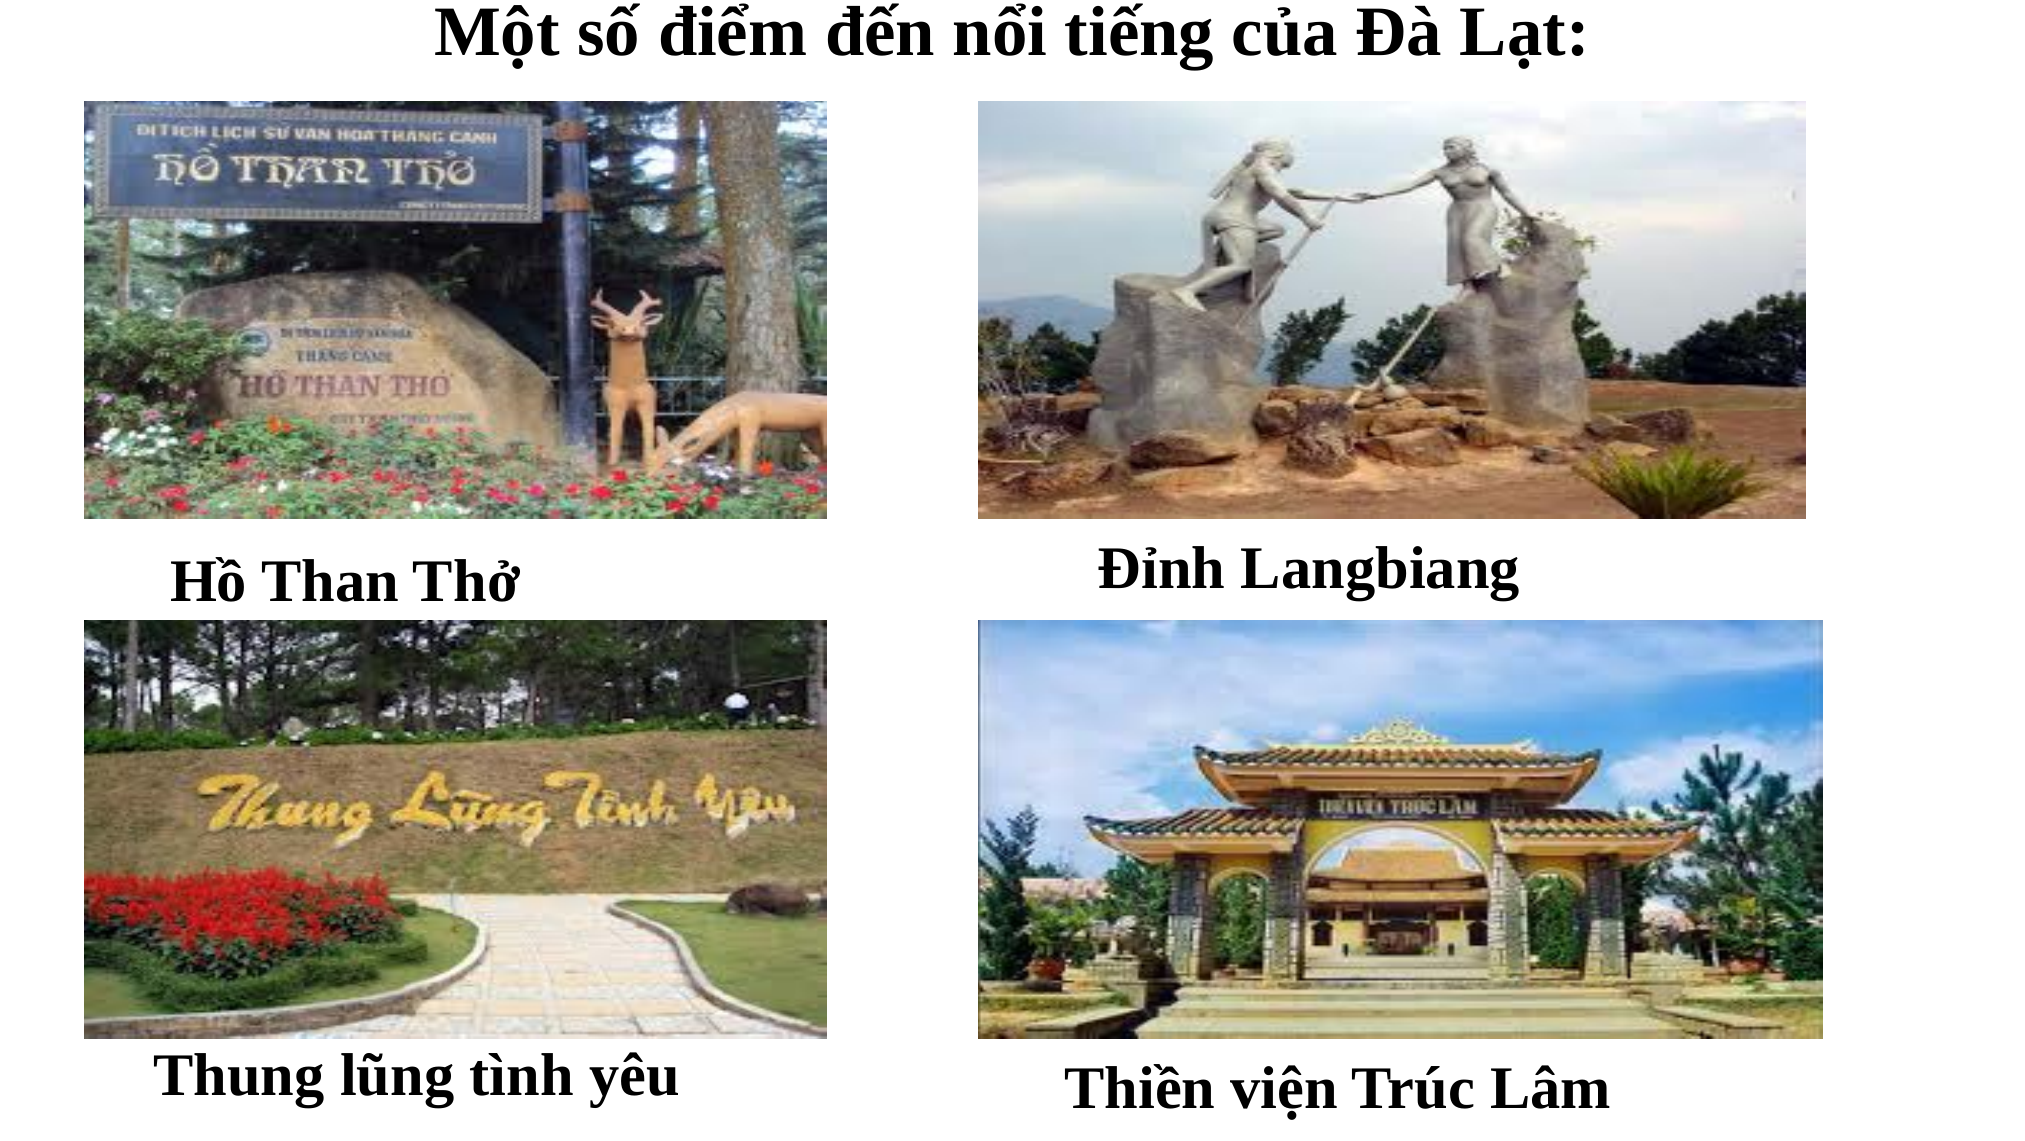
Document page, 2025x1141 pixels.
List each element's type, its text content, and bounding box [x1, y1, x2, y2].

picture [978, 620, 1823, 1039]
text_box Thiền viện Trúc Lâm [1046, 1047, 1739, 1130]
picture [84, 101, 828, 520]
title Một số điểm đến nổi tiếng của Đà Lạt: [101, 0, 1924, 140]
picture [978, 101, 1806, 520]
text_box Thung lũng tình yêu [135, 1047, 777, 1117]
text_box Hồ Than Thở [151, 532, 709, 619]
picture [84, 620, 828, 1039]
text_box Đỉnh Langbiang [1079, 528, 1789, 610]
